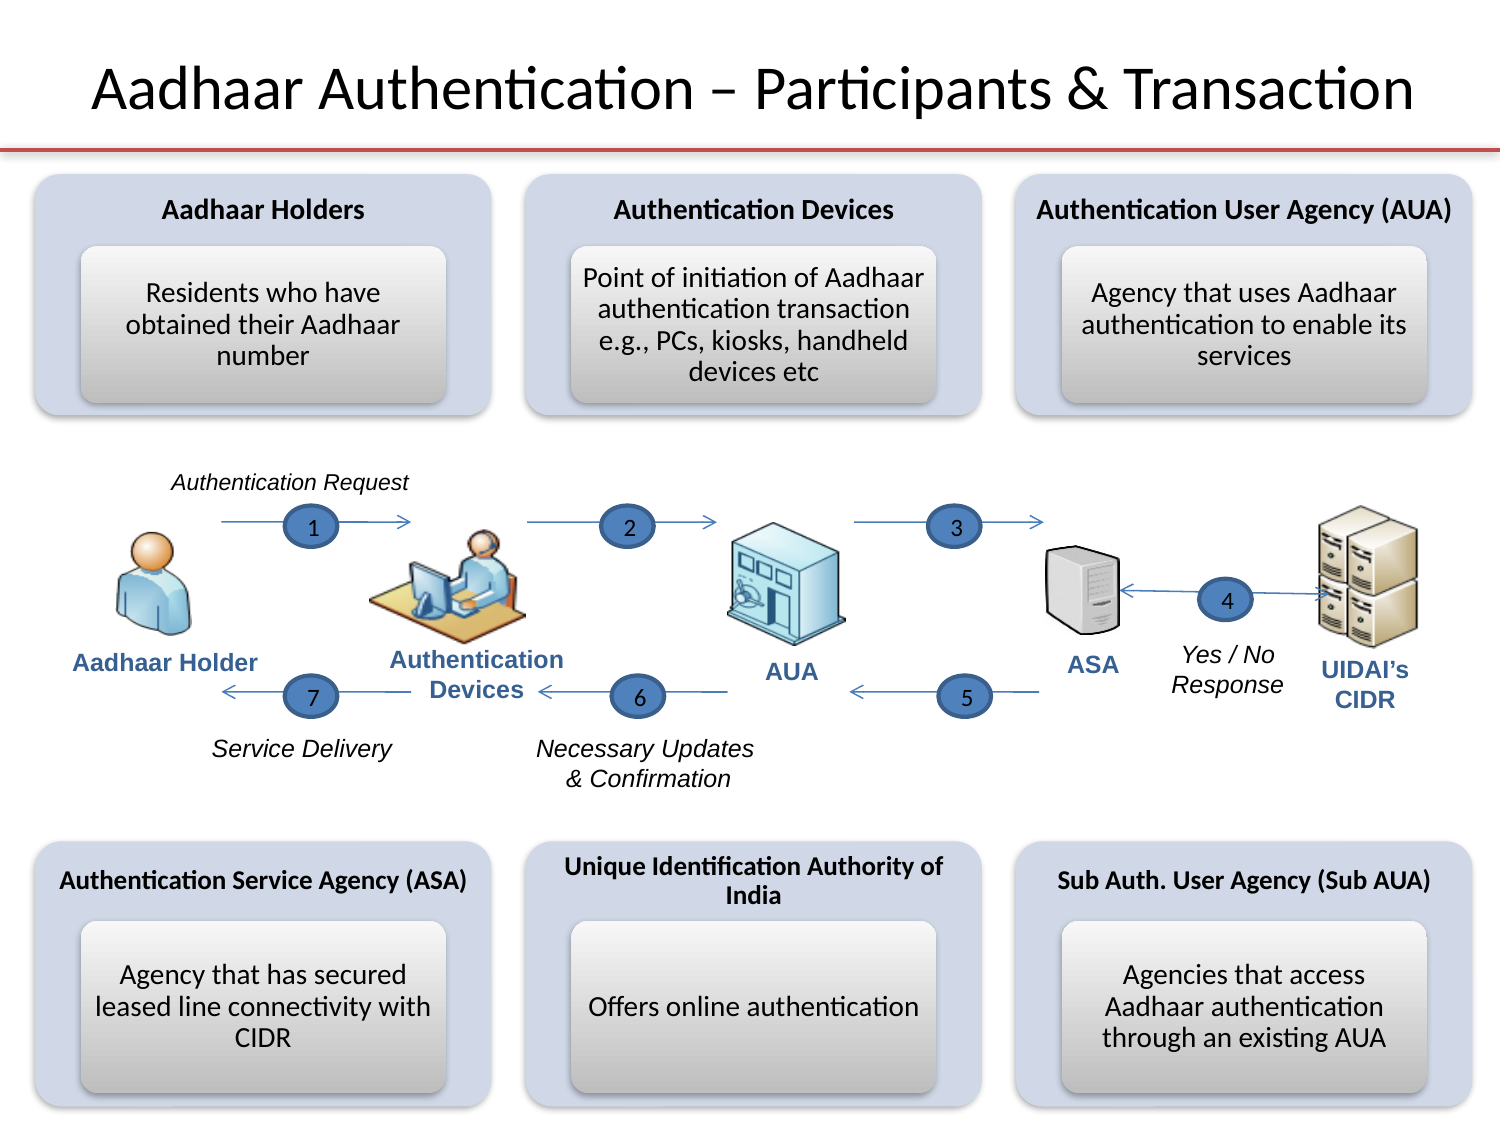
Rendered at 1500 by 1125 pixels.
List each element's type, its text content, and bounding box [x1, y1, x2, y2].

title Aadhaar Authentication – Participants & Transaction [34, 14, 1473, 144]
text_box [34, 841, 1473, 1107]
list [34, 173, 1473, 416]
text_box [56, 459, 1458, 802]
